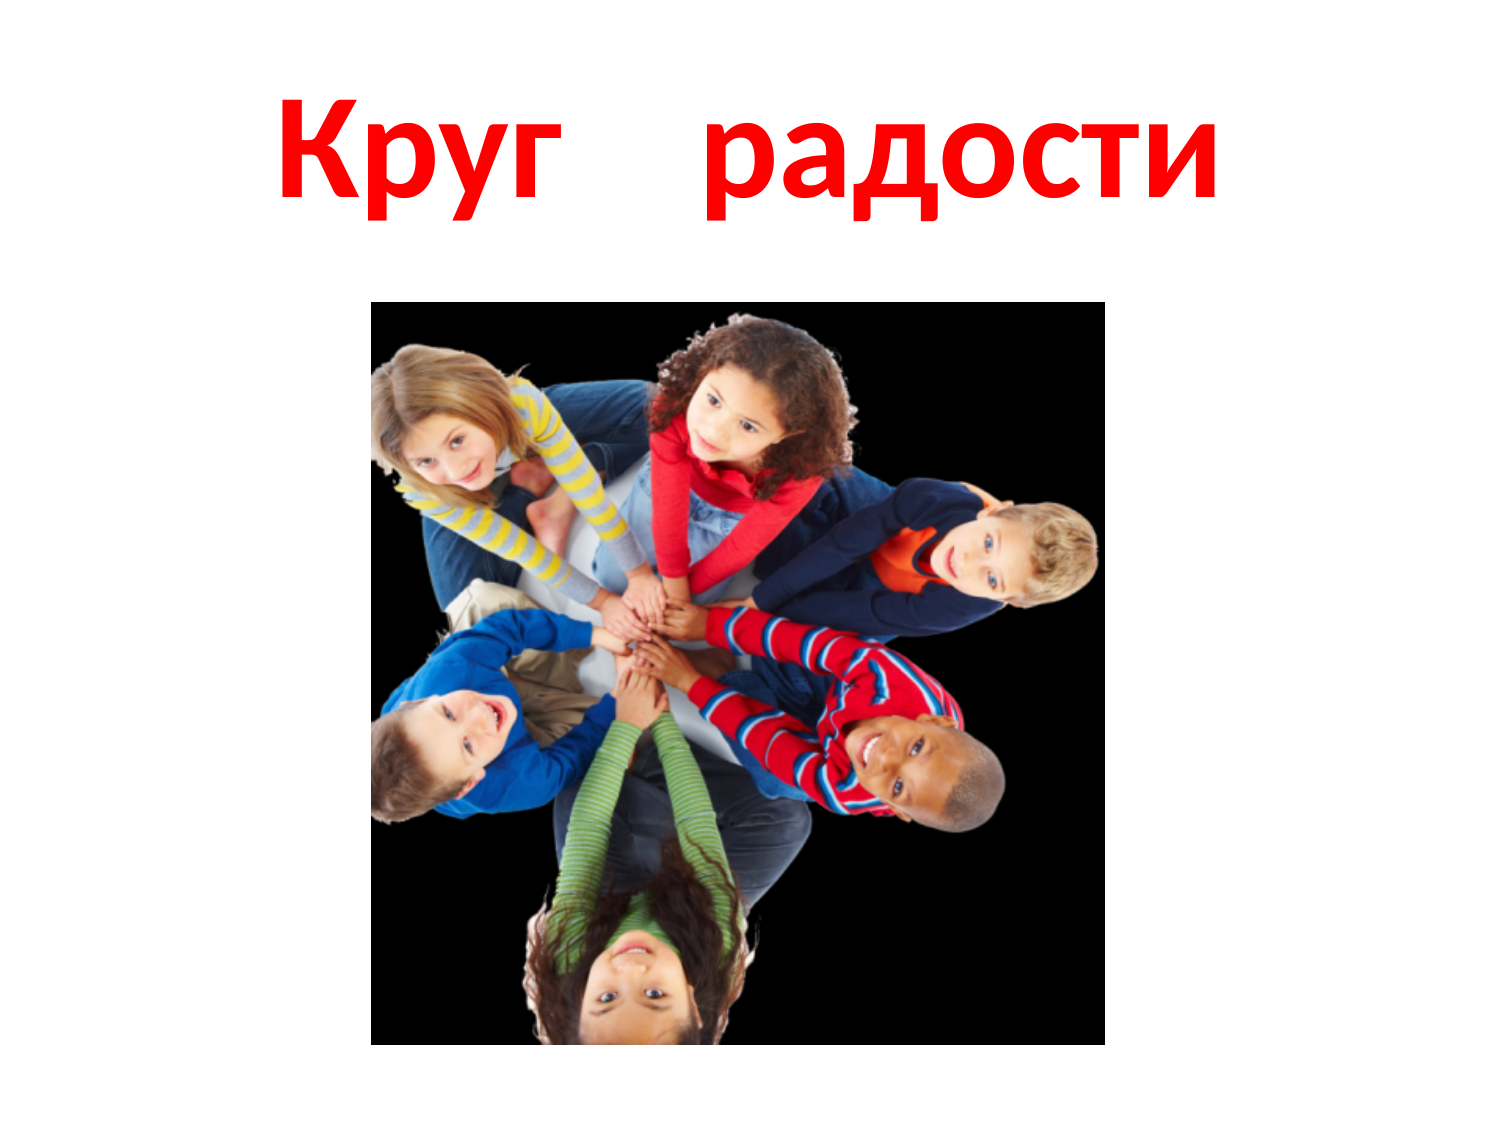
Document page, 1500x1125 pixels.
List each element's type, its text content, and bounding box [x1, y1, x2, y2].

picture [371, 302, 1105, 1045]
title Круг радости [75, 19, 1425, 256]
